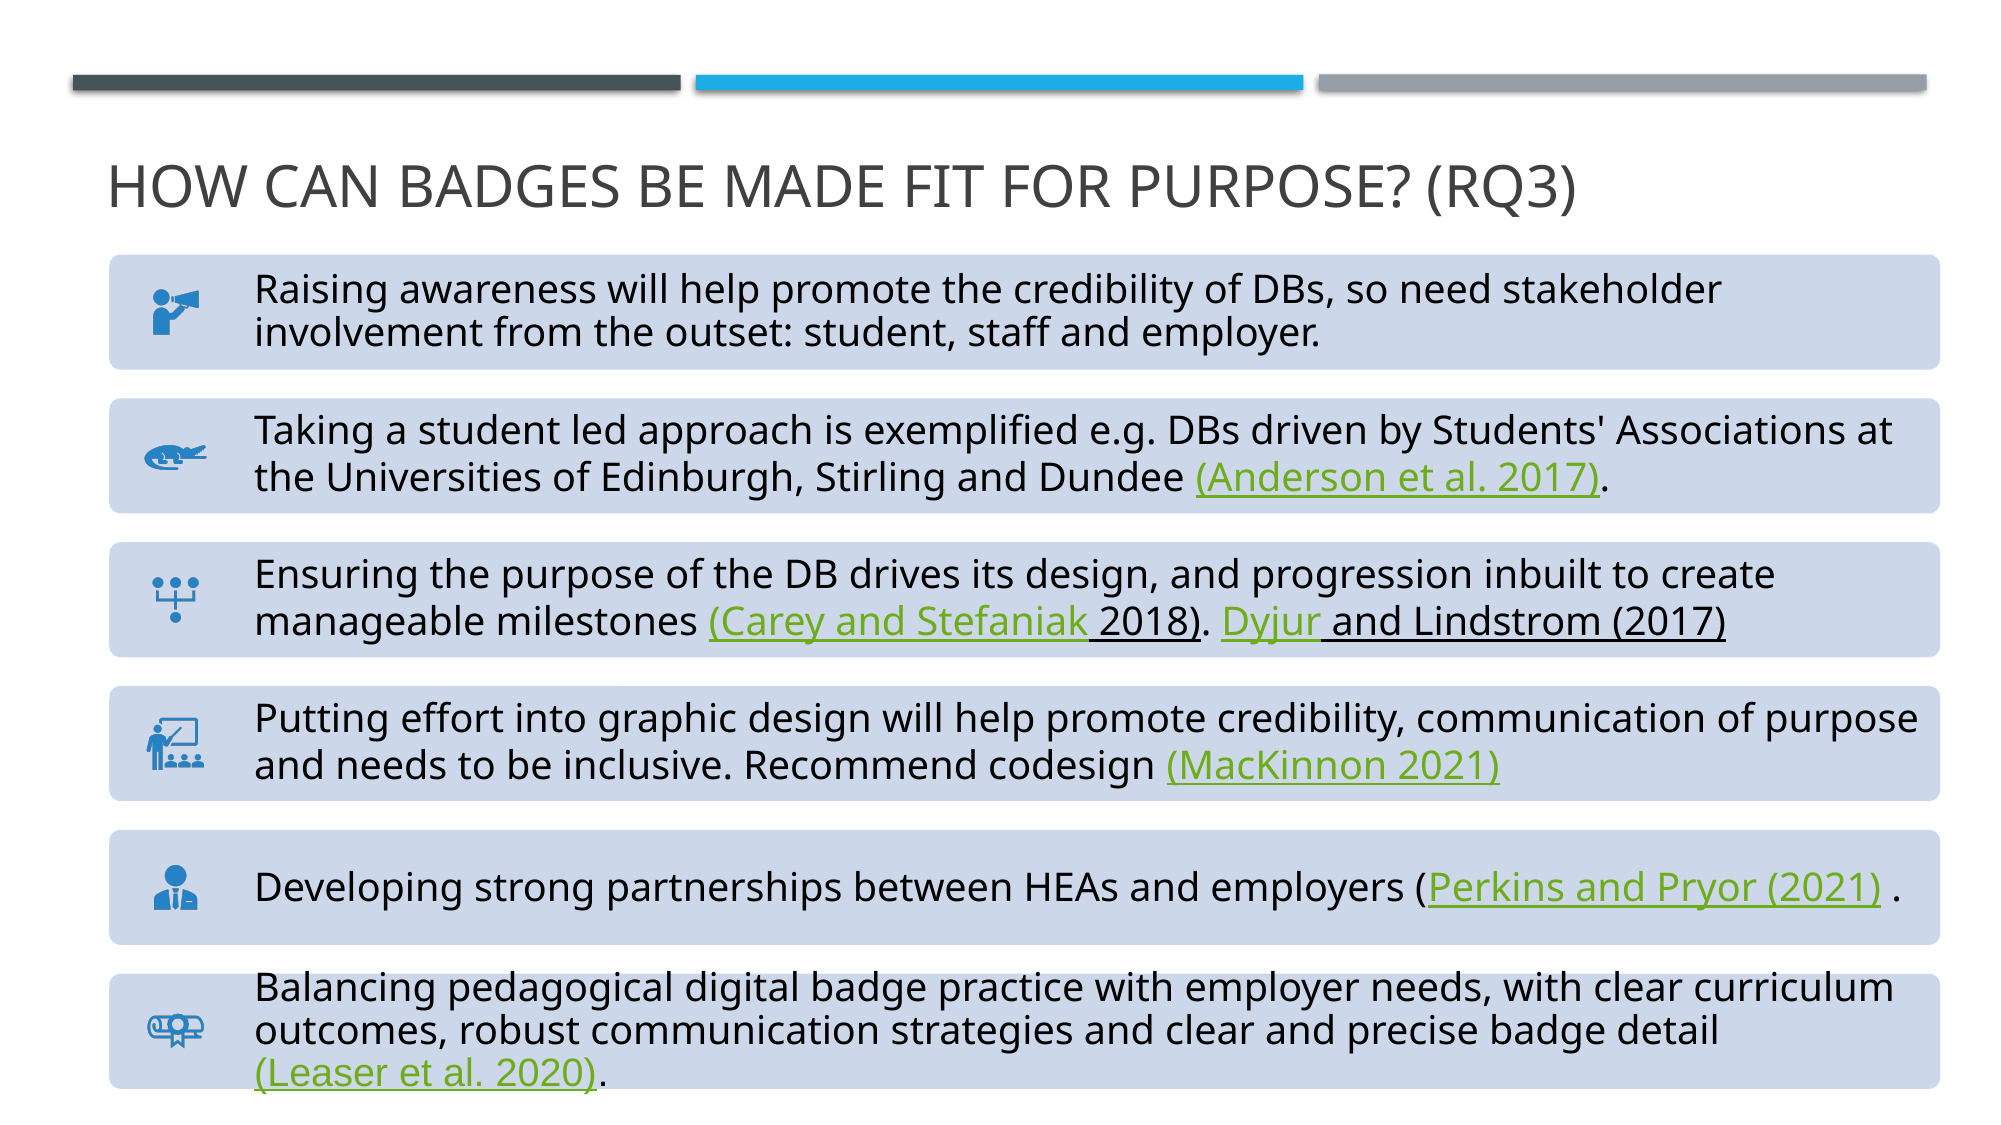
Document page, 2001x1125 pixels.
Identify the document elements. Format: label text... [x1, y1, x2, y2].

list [108, 253, 1941, 1090]
title How can badges be made fit for purpose? (RQ3) [91, 115, 1905, 227]
